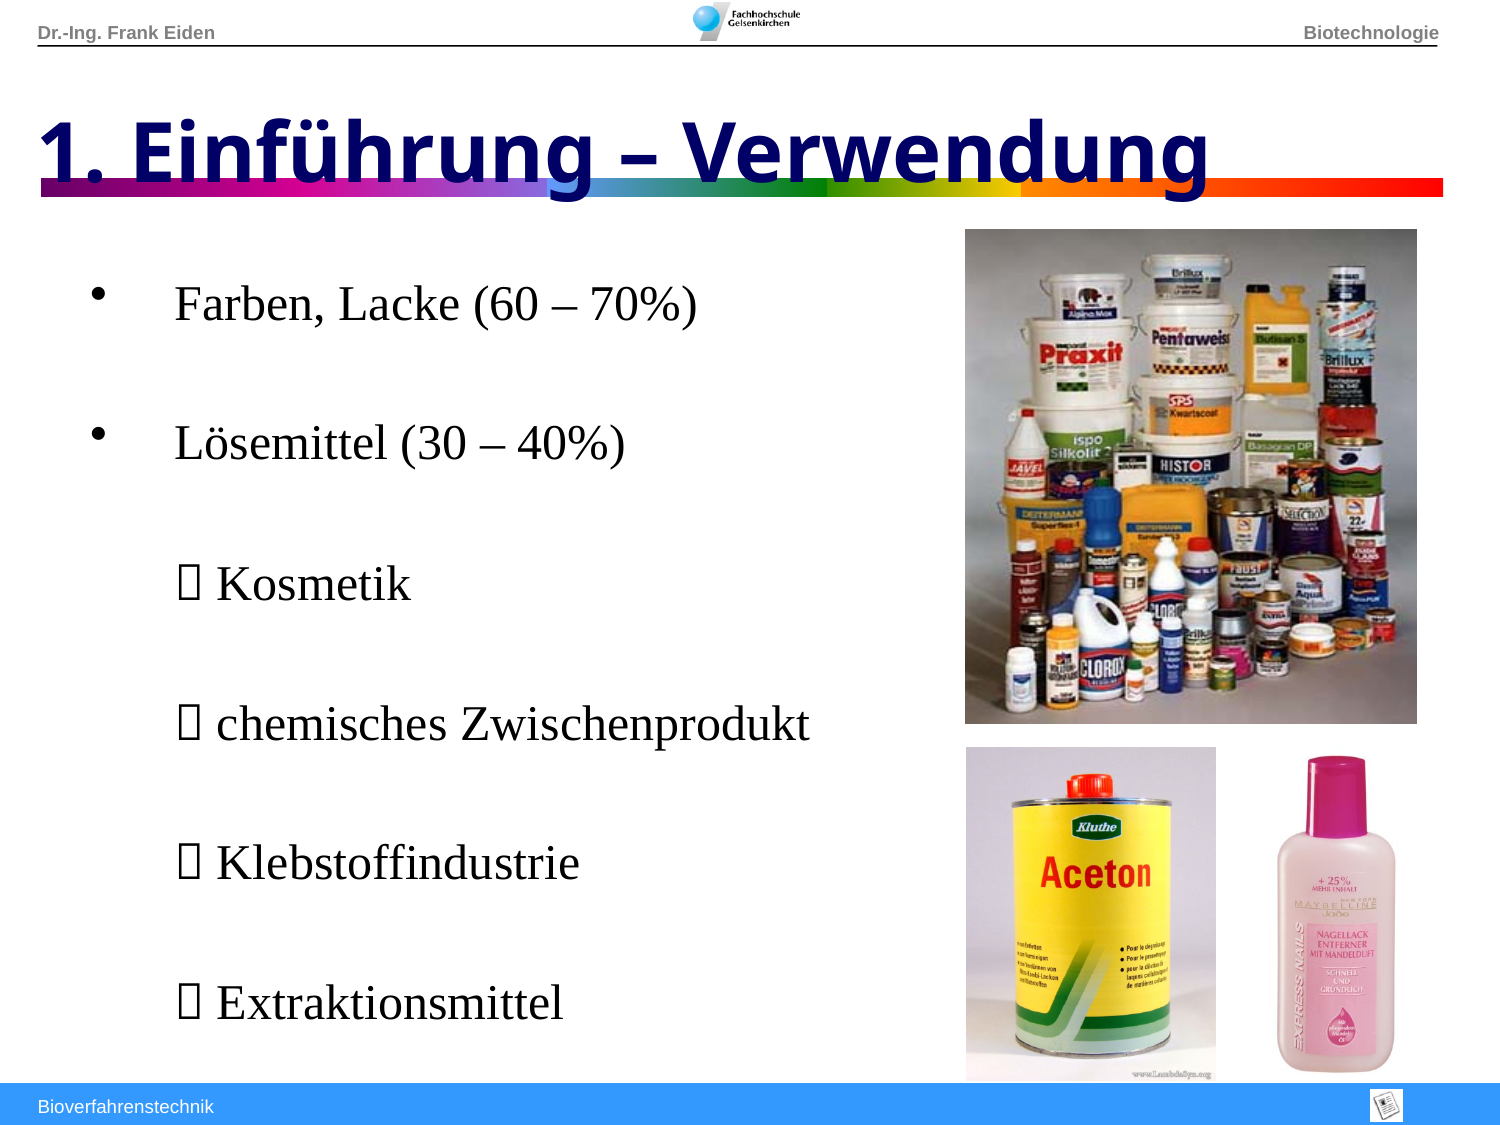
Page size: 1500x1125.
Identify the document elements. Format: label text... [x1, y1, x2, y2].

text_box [40, 177, 1444, 197]
picture [1269, 745, 1401, 1077]
picture [965, 229, 1418, 724]
list Farben, Lacke (60 – 70%) Lösemittel (30 – 40%)  Kosmetik  chemisches Zwischenprodukt  Klebstoffindustrie  Extraktionsmittel [75, 262, 850, 1125]
text_box 1. Einführung – Verwendung [21, 30, 1297, 169]
picture [965, 747, 1216, 1081]
picture [693, 2, 800, 30]
